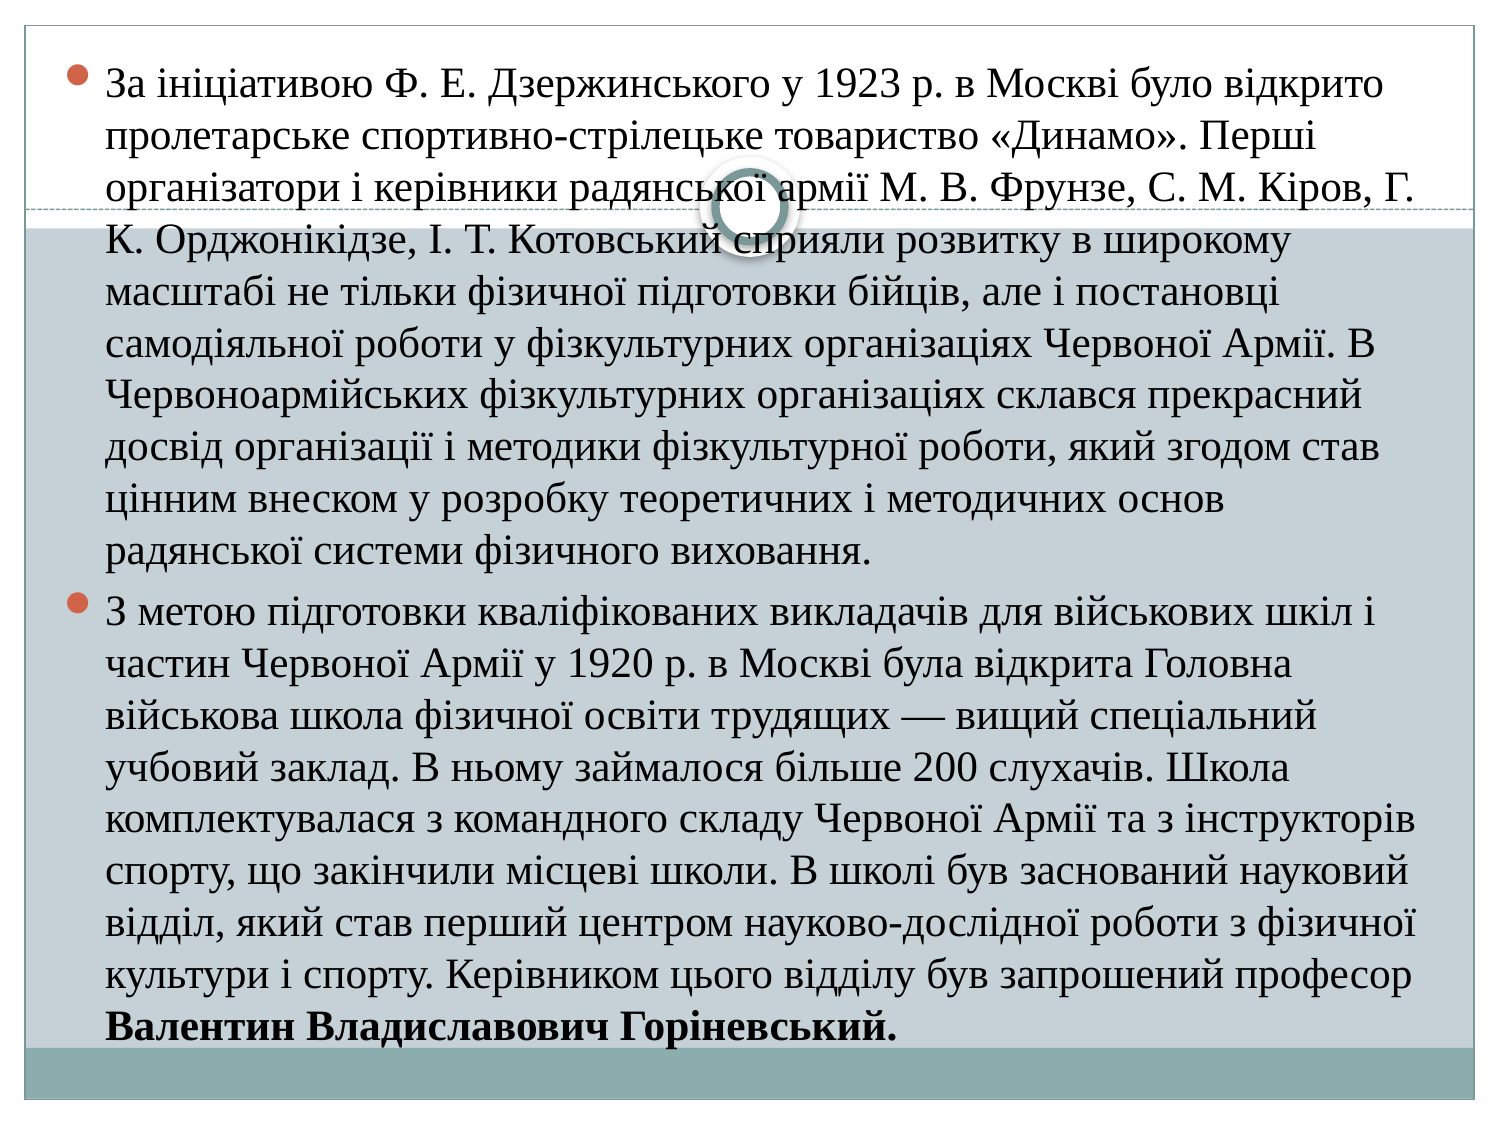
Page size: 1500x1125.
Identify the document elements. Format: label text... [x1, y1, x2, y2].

list За ініціативою Ф. Е. Дзержинського у 1923 р. в Москві було відкрито пролетарське спортивно-стрілецьке товариство «Динамо». Перші організатори і керівники радянської армії М. В. Фрунзе, С. М. Кіров, Г. К. Орджонікідзе, І. Т. Котовський сприяли розвитку в широкому масштабі не тільки фізичної підготовки бійців, але і постановці самодіяльної роботи у фізкультурних організаціях Червоної Армії. В Червоноармійських фізкультурних організаціях склався прекрасний досвід організації і методики фізкультурної роботи, який згодом став цінним внеском у розробку теоретичних і методичних основ радянської системи фізичного виховання. З метою підготовки кваліфікованих викладачів для військових шкіл і частин Червоної Армії у 1920 р. в Москві була відкрита Головна військова школа фізичної освіти трудящих — вищий спеціальний учбовий заклад. В ньому займалося більше 200 слухачів. Школа комплектувалася з командного складу Червоної Армії та з інструкторів спорту, що закінчили місцеві школи. В школі був заснований науковий відділ, який став перший центром науково-дослідної роботи з фізичної культури і спорту. Керівником цього відділу був запрошений професор Валентин Владиславович Горіневський. [49, 46, 1445, 1090]
